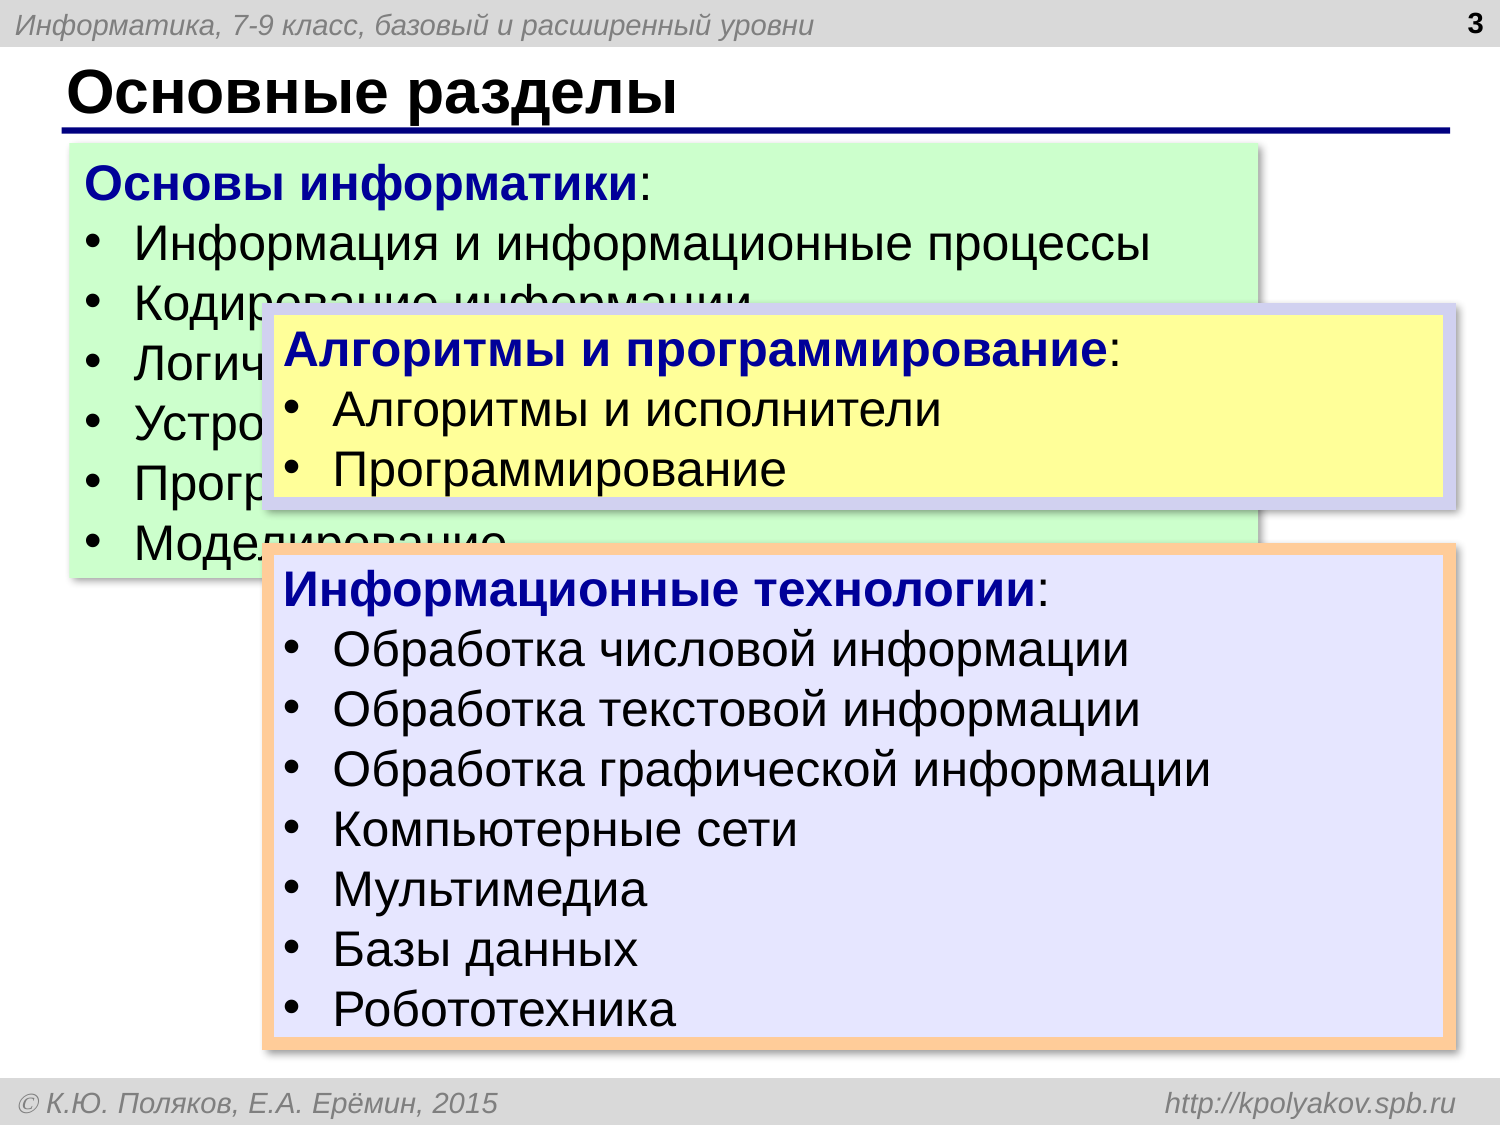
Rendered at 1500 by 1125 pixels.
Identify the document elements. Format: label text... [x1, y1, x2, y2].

text_box Информационные технологии: Обработка числовой информации Обработка текстовой информации Обработка графической информации Компьютерные сети Мультимедиа Базы данных Робототехника [268, 548, 1450, 1044]
text_box Основы информатики: Информация и информационные процессы Кодирование информации Логические основы компьютеров Устройство компьютера Программное обеспечение Моделирование [69, 143, 1259, 578]
slide_number 3 [1148, 0, 1500, 75]
text_box Алгоритмы и программирование: Алгоритмы и исполнители Программирование [268, 309, 1450, 504]
title Основные разделы [51, 49, 1425, 127]
